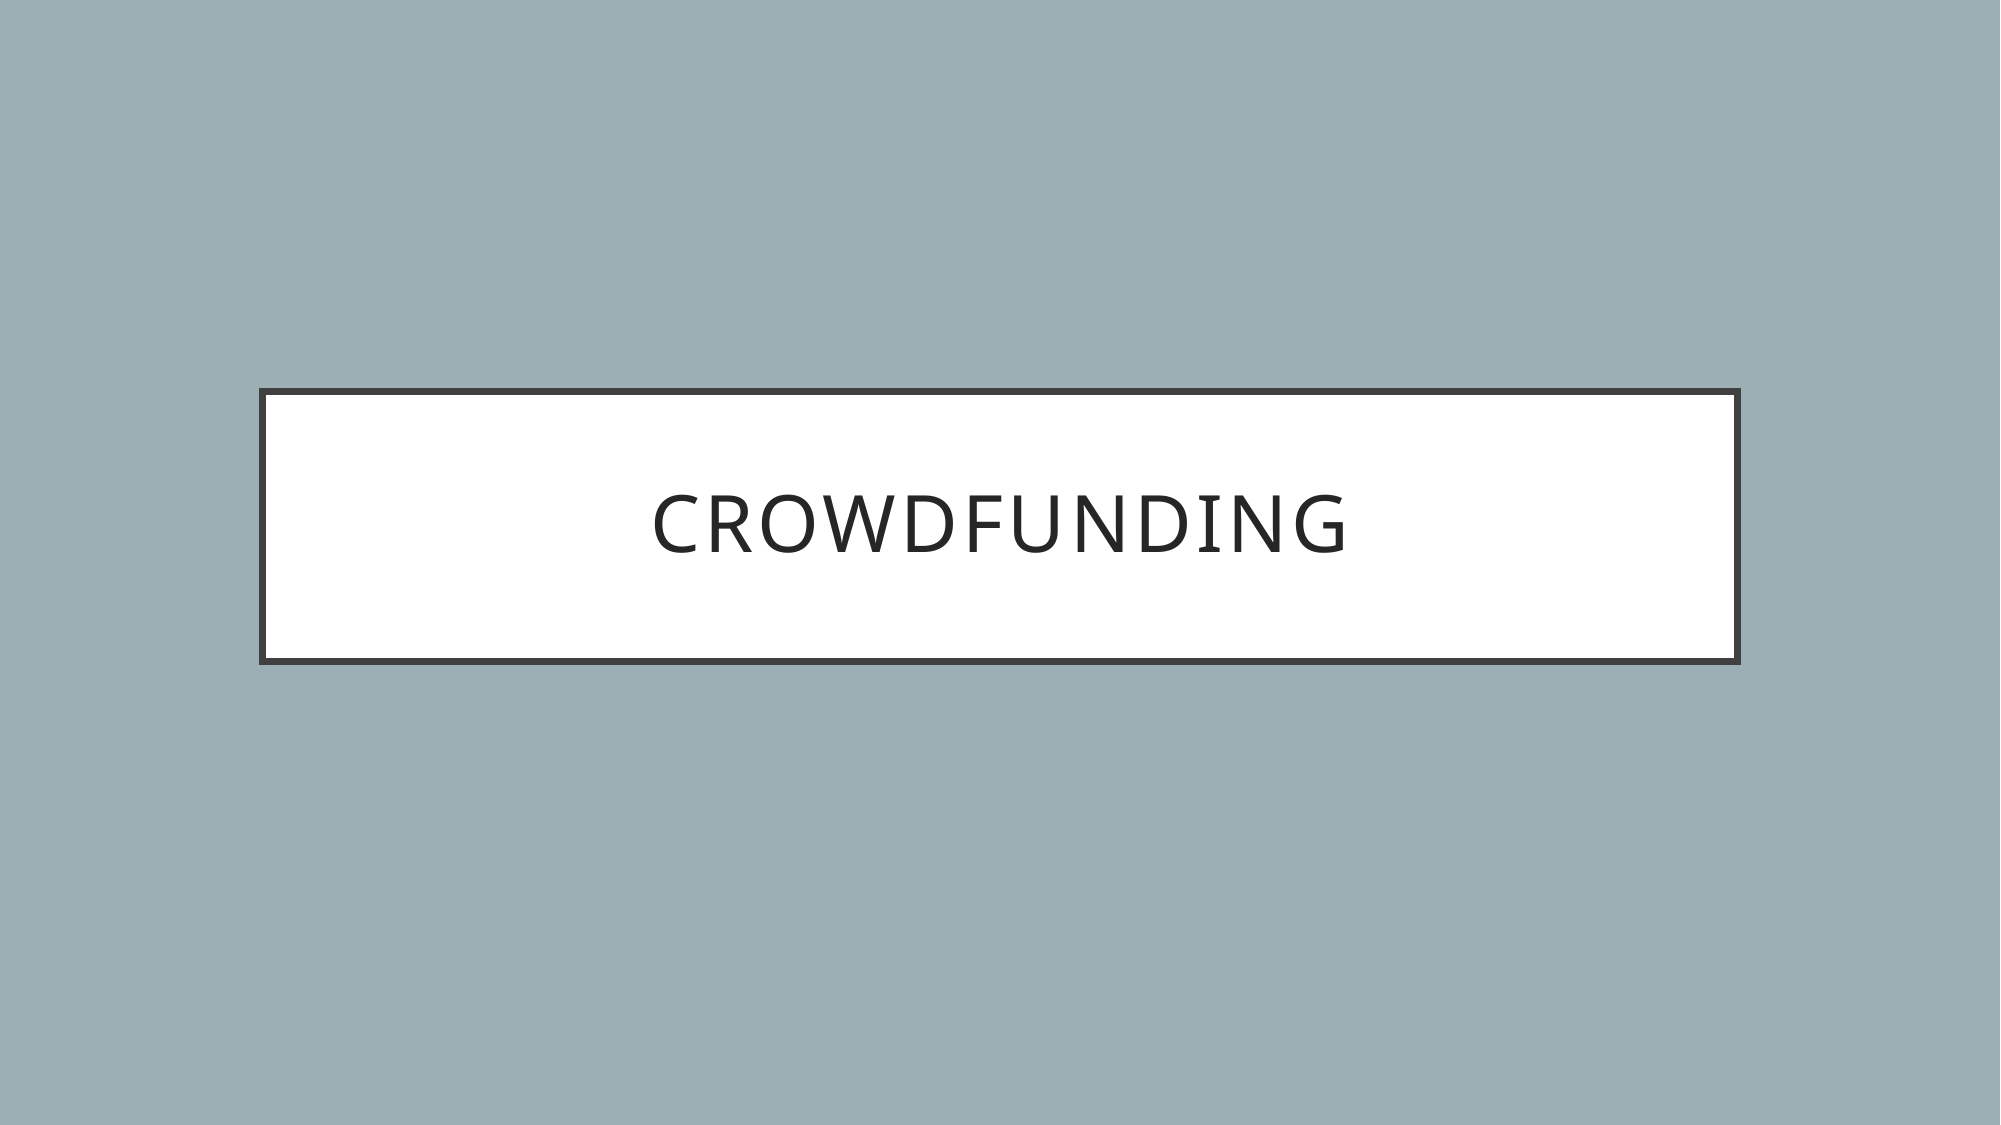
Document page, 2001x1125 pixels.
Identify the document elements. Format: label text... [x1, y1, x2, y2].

title crowdfunding [259, 388, 1741, 665]
